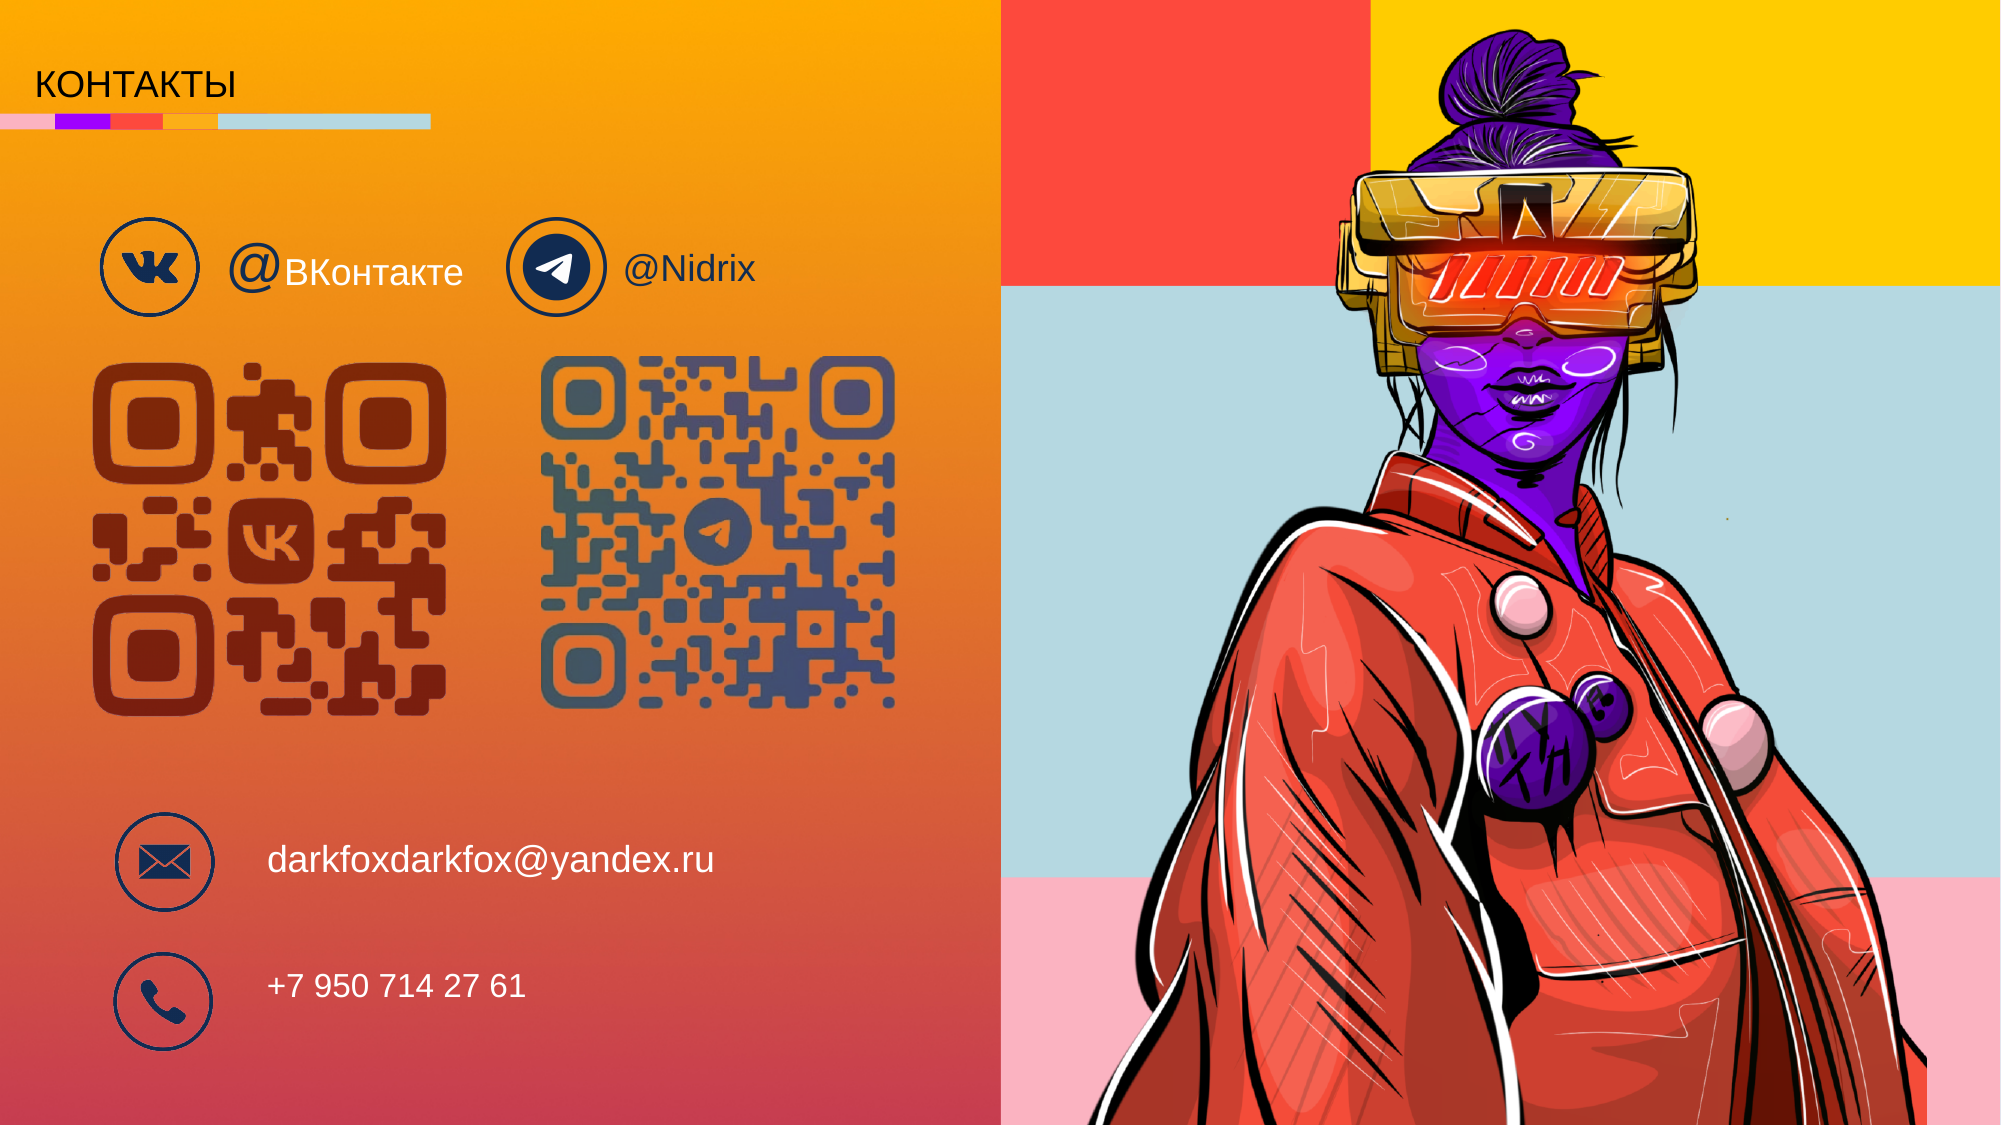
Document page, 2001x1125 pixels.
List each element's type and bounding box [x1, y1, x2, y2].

picture [0, 0, 2001, 1125]
text_box [0, 113, 431, 130]
